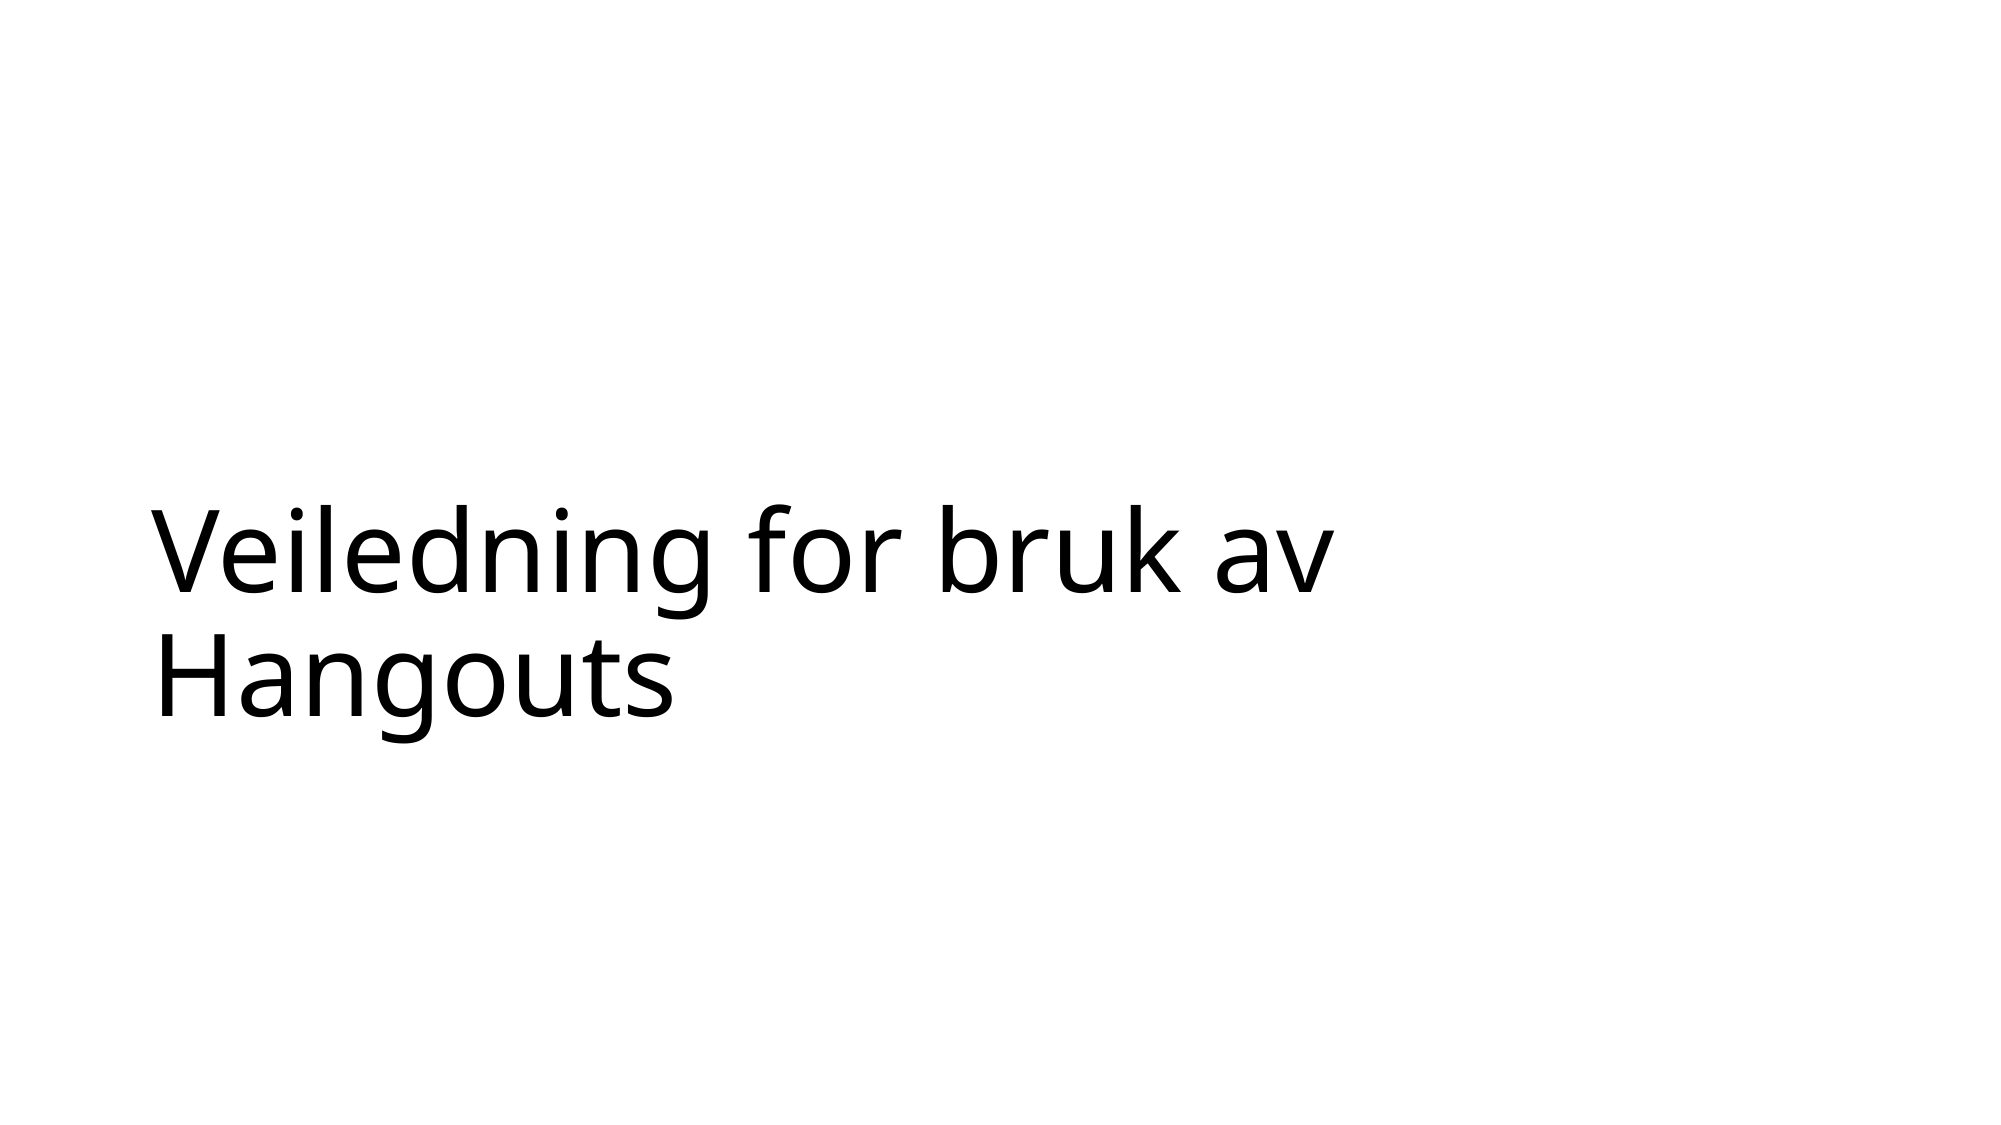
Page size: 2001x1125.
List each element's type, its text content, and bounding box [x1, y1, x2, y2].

title Veiledning for bruk av Hangouts [136, 280, 1862, 749]
